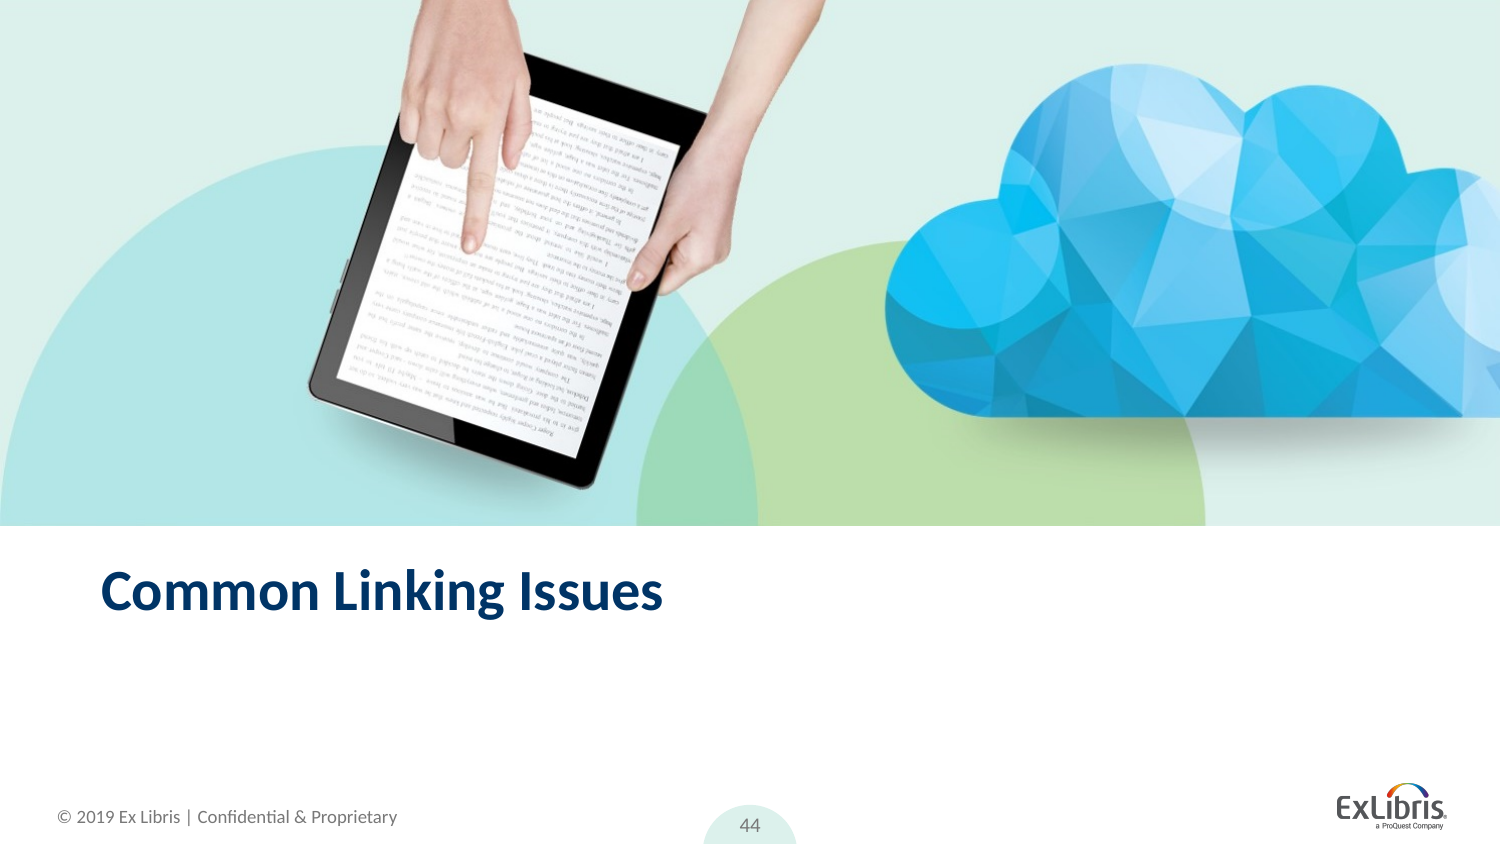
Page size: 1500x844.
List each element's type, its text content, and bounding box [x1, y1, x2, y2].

picture [0, 0, 1500, 526]
picture [1337, 783, 1447, 830]
slide_number 44 [705, 793, 795, 844]
title Common Linking Issues [86, 544, 1152, 749]
